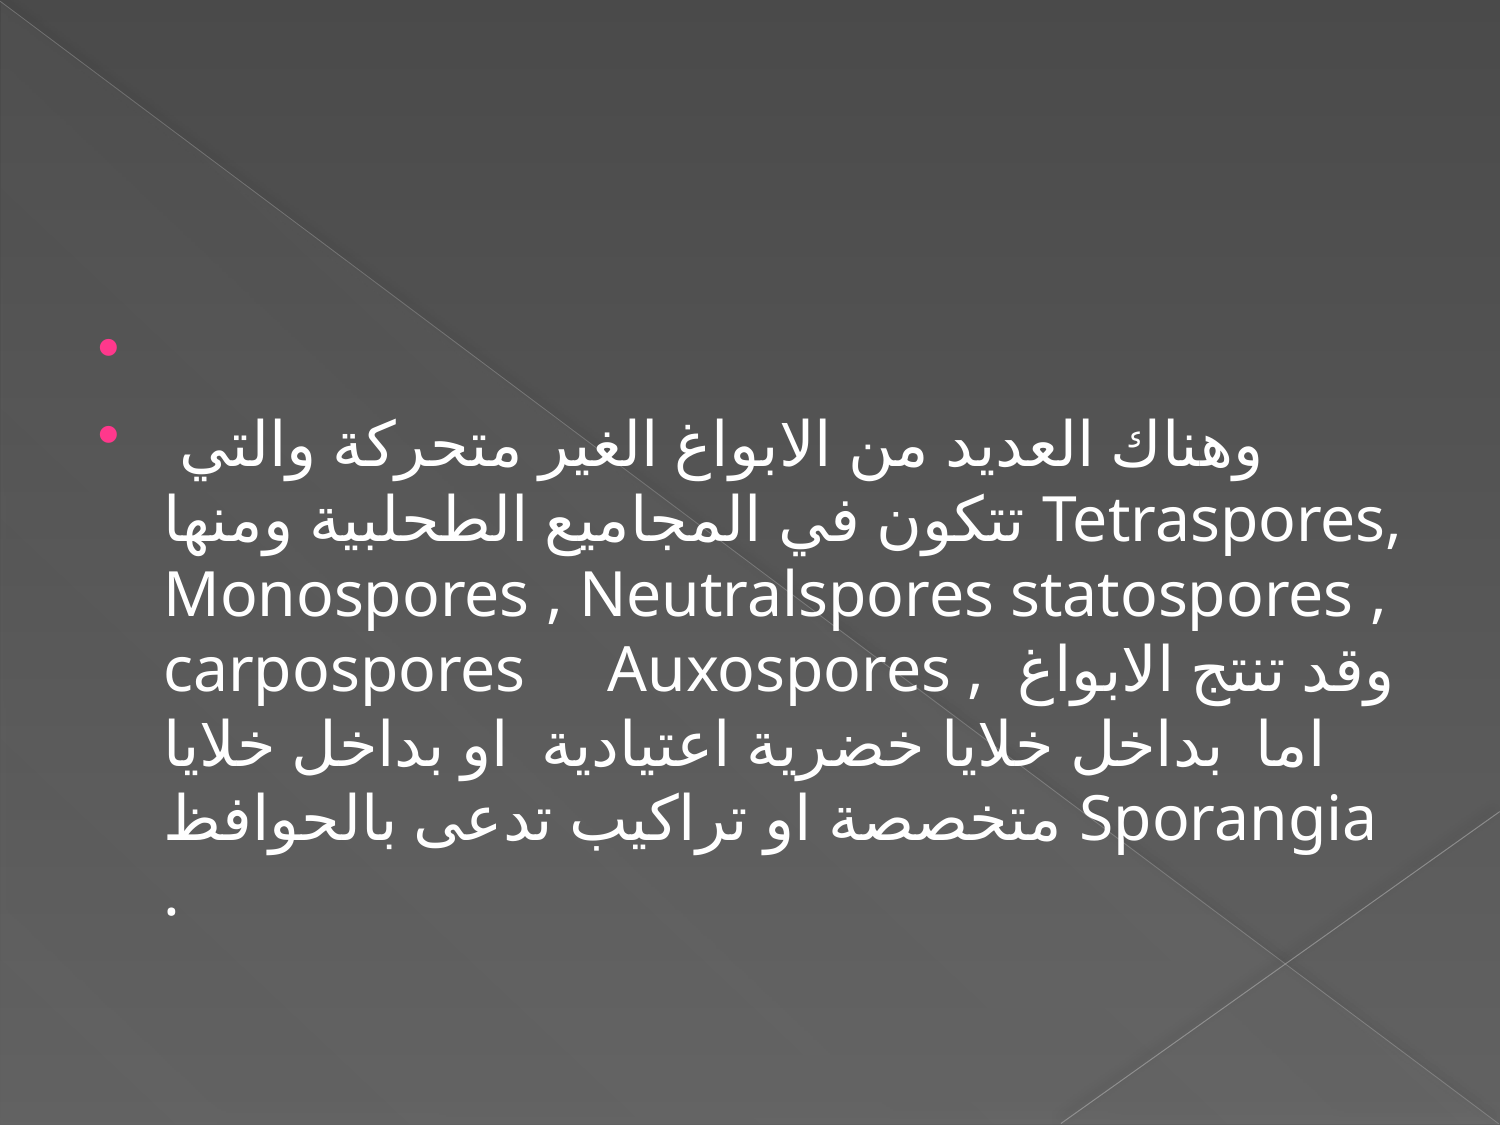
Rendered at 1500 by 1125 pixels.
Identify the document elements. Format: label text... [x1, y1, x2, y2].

list وهناك العديد من الابواغ الغير متحركة والتي تتكون في المجاميع الطحلبية ومنها Tetraspores, Monospores , Neutralspores statospores , carpospores Auxospores , وقد تنتج الابواغ اما بداخل خلايا خضرية اعتيادية او بداخل خلايا متخصصة او تراكيب تدعى بالحوافظ Sporangia . [75, 308, 1425, 1059]
